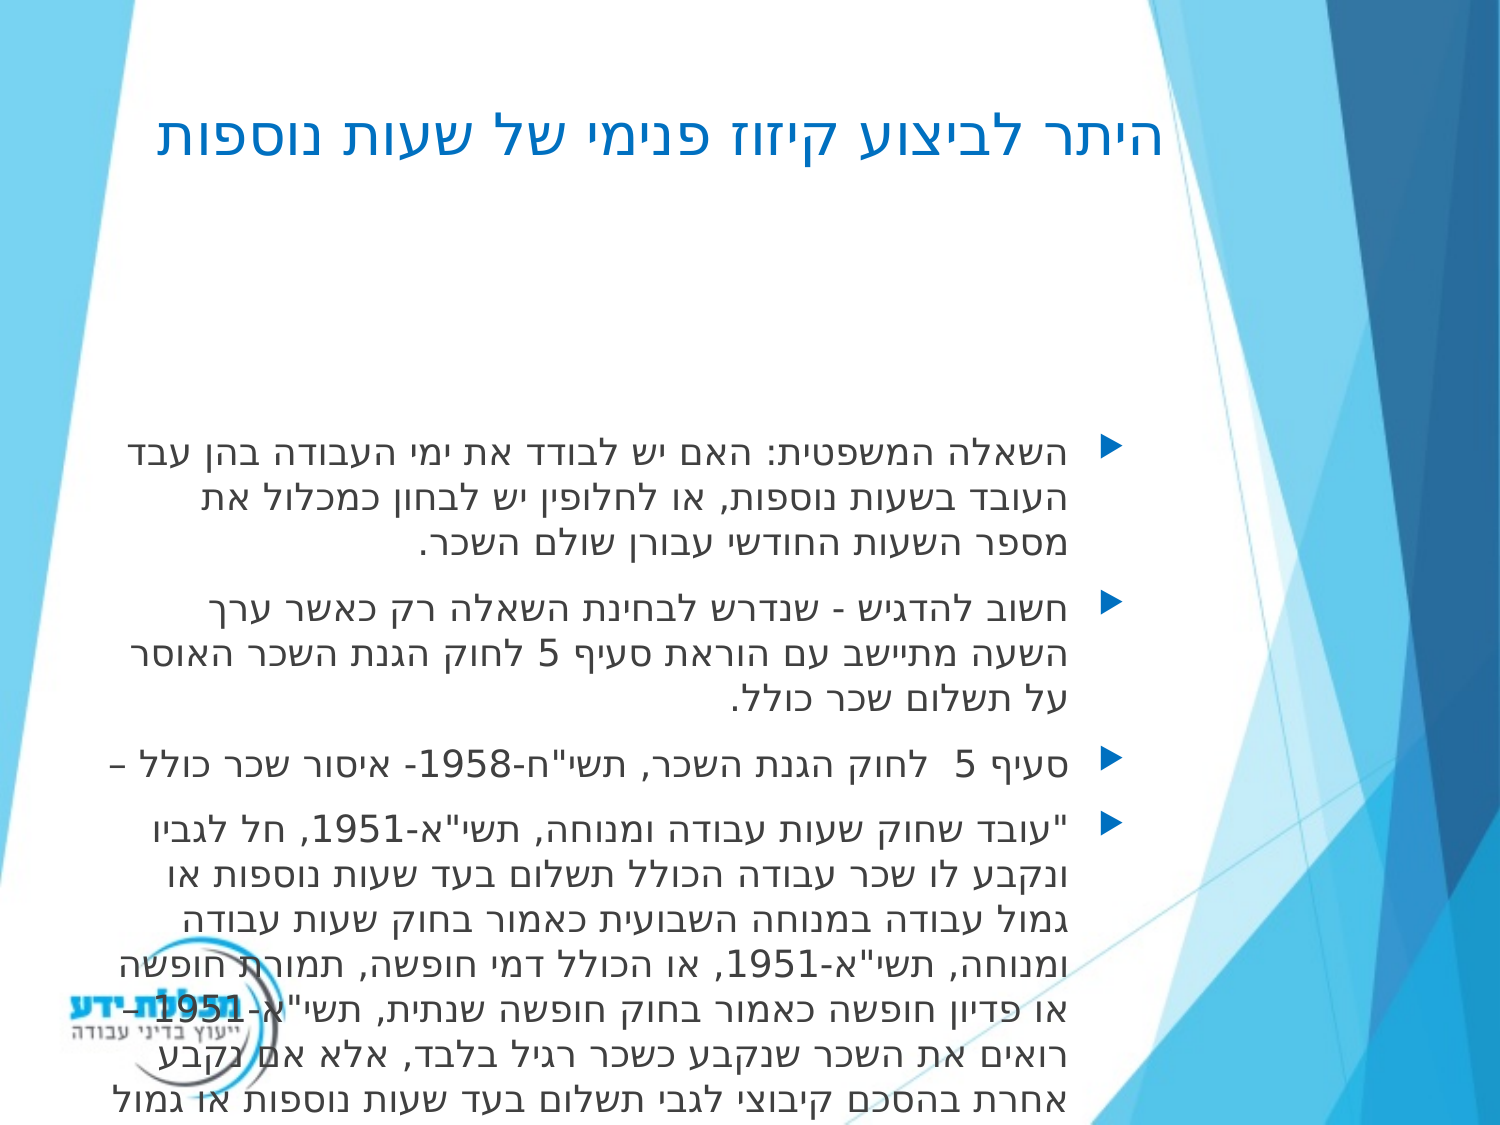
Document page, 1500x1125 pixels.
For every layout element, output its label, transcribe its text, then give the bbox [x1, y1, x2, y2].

list השאלה המשפטית: האם יש לבודד את ימי העבודה בהן עבד העובד בשעות נוספות, או לחלופין יש לבחון כמכלול את מספר השעות החודשי עבורן שולם השכר. חשוב להדגיש - שנדרש לבחינת השאלה רק כאשר ערך השעה מתיישב עם הוראת סעיף 5 לחוק הגנת השכר האוסר על תשלום שכר כולל. סעיף 5 לחוק הגנת השכר, תשי"ח-1958- איסור שכר כולל – "עובד שחוק שעות עבודה ומנוחה, תשי"א-1951, חל לגביו ונקבע לו שכר עבודה הכולל תשלום בעד שעות נוספות או גמול עבודה במנוחה השבועית כאמור בחוק שעות עבודה ומנוחה, תשי"א-1951, או הכולל דמי חופשה, תמורת חופשה או פדיון חופשה כאמור בחוק חופשה שנתית, תשי"א-1951 – רואים את השכר שנקבע כשכר רגיל בלבד, אלא אם נקבע אחרת בהסכם קיבוצי לגבי תשלום בעד שעות נוספות או גמול עבודה במנוחה השבועית וההסכם אושר לענין זה על ידי שר העבודה. [83, 354, 1141, 992]
title היתר לביצוע קיזוז פנימי של שעות נוספות [123, 90, 1182, 307]
picture [0, 0, 1500, 1125]
